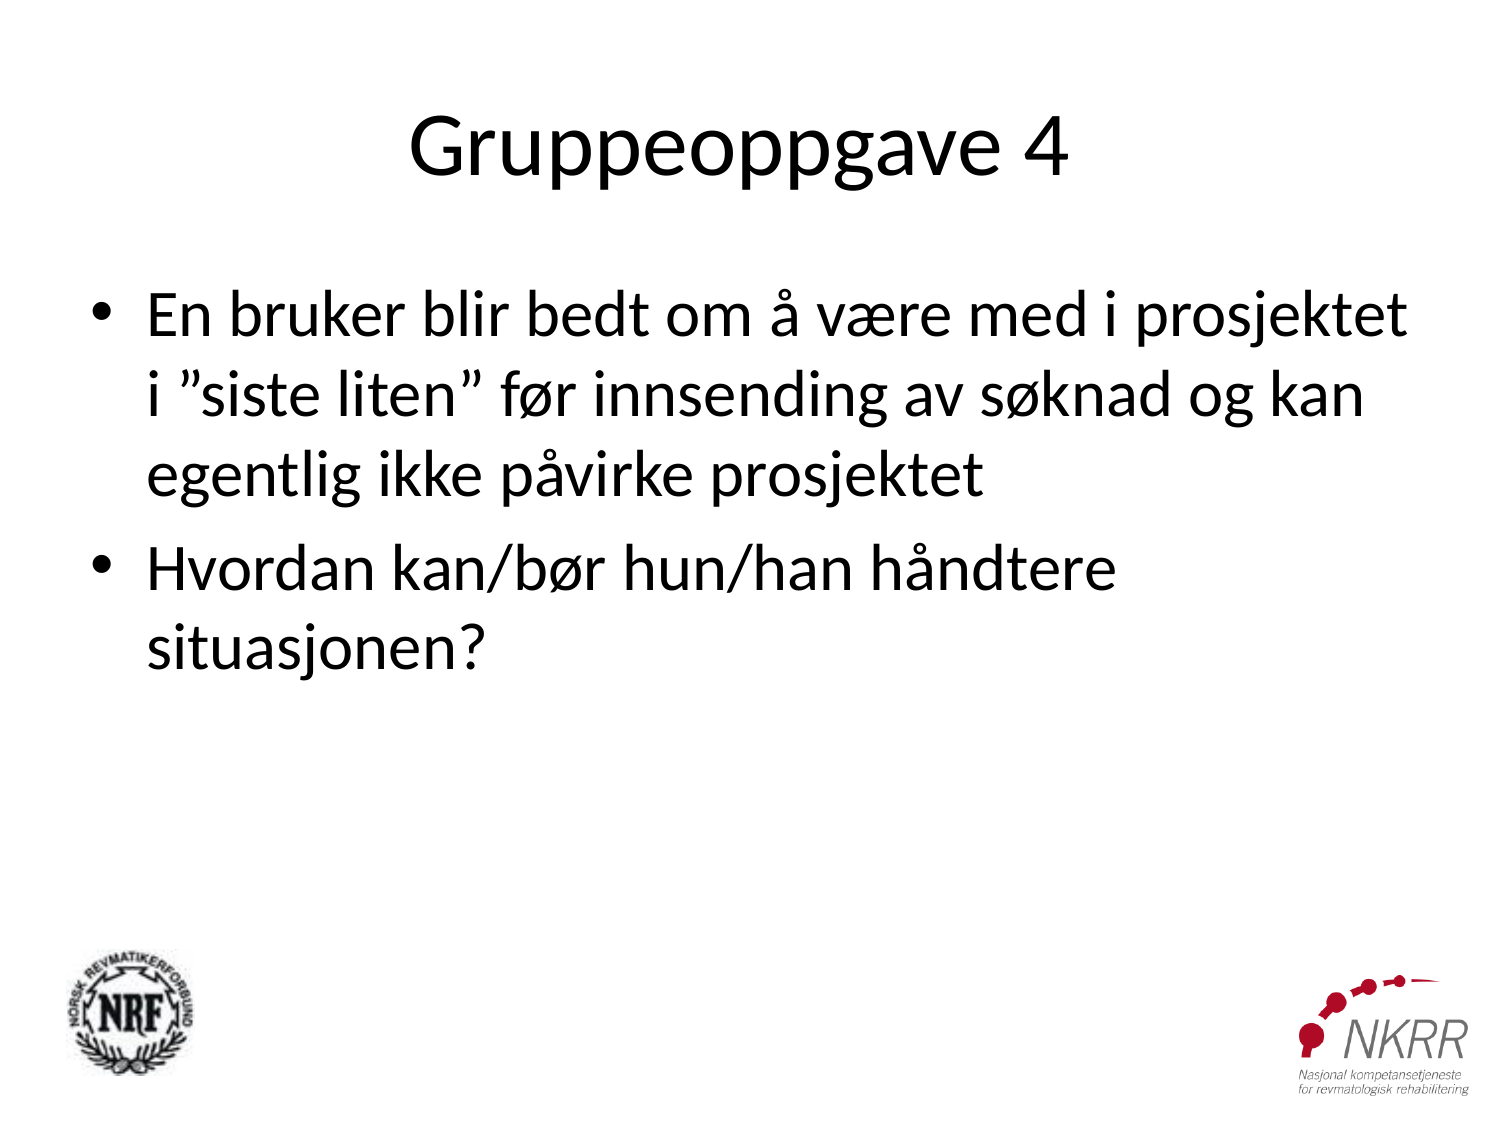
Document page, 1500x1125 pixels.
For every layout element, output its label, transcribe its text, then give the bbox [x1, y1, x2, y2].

title Gruppeoppgave 4 [75, 45, 1425, 233]
picture [1297, 975, 1469, 1096]
picture [66, 949, 195, 1077]
list En bruker blir bedt om å være med i prosjektet i ”siste liten” før innsending av søknad og kan egentlig ikke påvirke prosjektet Hvordan kan/bør hun/han håndtere situasjonen? [75, 262, 1425, 1005]
